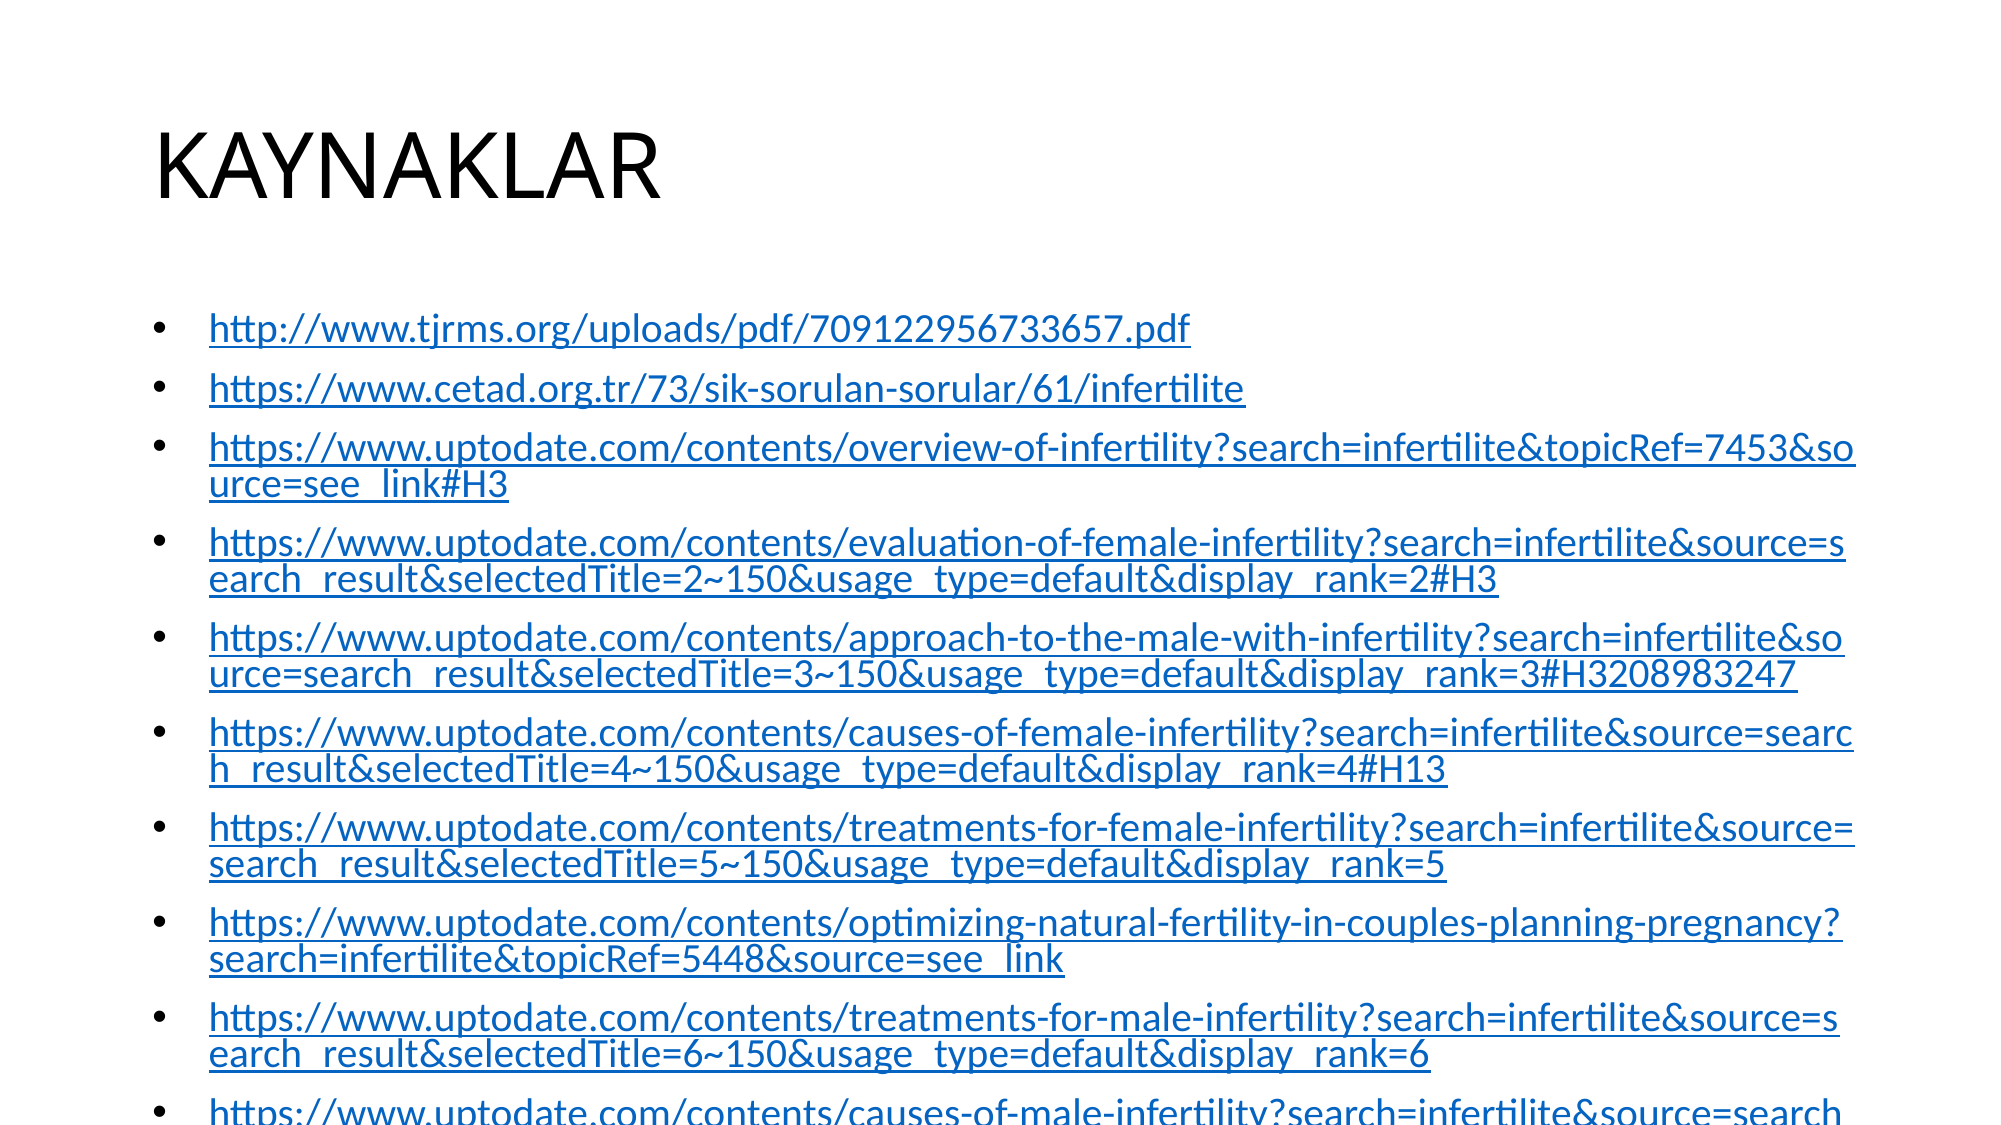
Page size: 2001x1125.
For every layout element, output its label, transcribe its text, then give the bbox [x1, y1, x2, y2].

title KAYNAKLAR [137, 59, 1863, 278]
list http://www.tjrms.org/uploads/pdf/709122956733657.pdf https://www.cetad.org.tr/73/sik-sorulan-sorular/61/infertilite https://www.uptodate.com/contents/overview-of-infertility?search=infertilite&topicRef=7453&source=see_link#H3 https://www.uptodate.com/contents/evaluation-of-female-infertility?search=infertilite&source=search_result&selectedTitle=2~150&usage_type=default&display_rank=2#H3 https://www.uptodate.com/contents/approach-to-the-male-with-infertility?search=infertilite&source=search_result&selectedTitle=3~150&usage_type=default&display_rank=3#H3208983247 https://www.uptodate.com/contents/causes-of-female-infertility?search=infertilite&source=search_result&selectedTitle=4~150&usage_type=default&display_rank=4#H13 https://www.uptodate.com/contents/treatments-for-female-infertility?search=infertilite&source=search_result&selectedTitle=5~150&usage_type=default&display_rank=5 https://www.uptodate.com/contents/optimizing-natural-fertility-in-couples-planning-pregnancy?search=infertilite&topicRef=5448&source=see_link https://www.uptodate.com/contents/treatments-for-male-infertility?search=infertilite&source=search_result&selectedTitle=6~150&usage_type=default&display_rank=6 https://www.uptodate.com/contents/causes-of-male-infertility?search=infertilite&source=search_result&selectedTitle=7~150&usage_type=default&display_rank=7 https://www.uptodate.com/contents/unexplained-infertility?search=infertilite&source=search_result&selectedTitle=9~150&usage_type=default&display_rank=9 https://www.uptodate.com/contents/psychological-stress-and-infertility?search=infertilite&source=search_result&selectedTitle=18~150&usage_type=default&display_rank=18 [137, 299, 1863, 1014]
